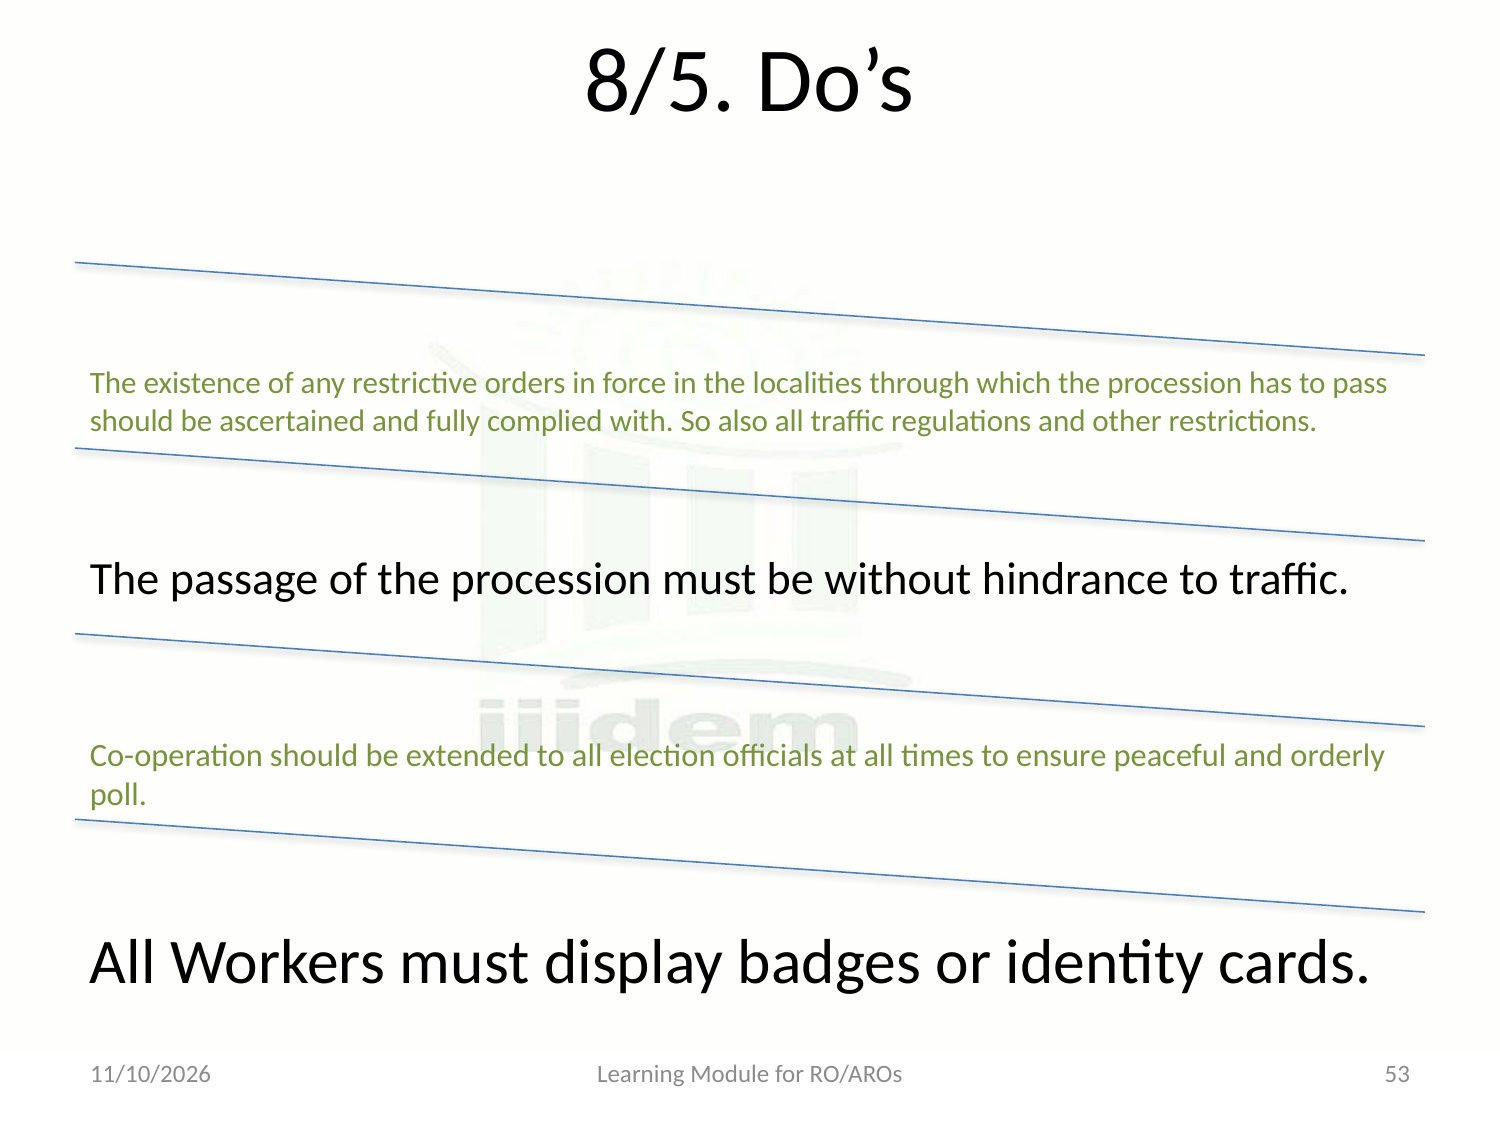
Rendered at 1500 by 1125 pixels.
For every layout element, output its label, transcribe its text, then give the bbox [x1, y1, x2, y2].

title 8/5. Do’s [0, 0, 1500, 153]
picture [0, 153, 1500, 1053]
footer Learning Module for RO/AROs [512, 1042, 988, 1103]
slide_number 53 [1074, 1042, 1425, 1103]
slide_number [75, 1042, 425, 1103]
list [74, 262, 1426, 1006]
